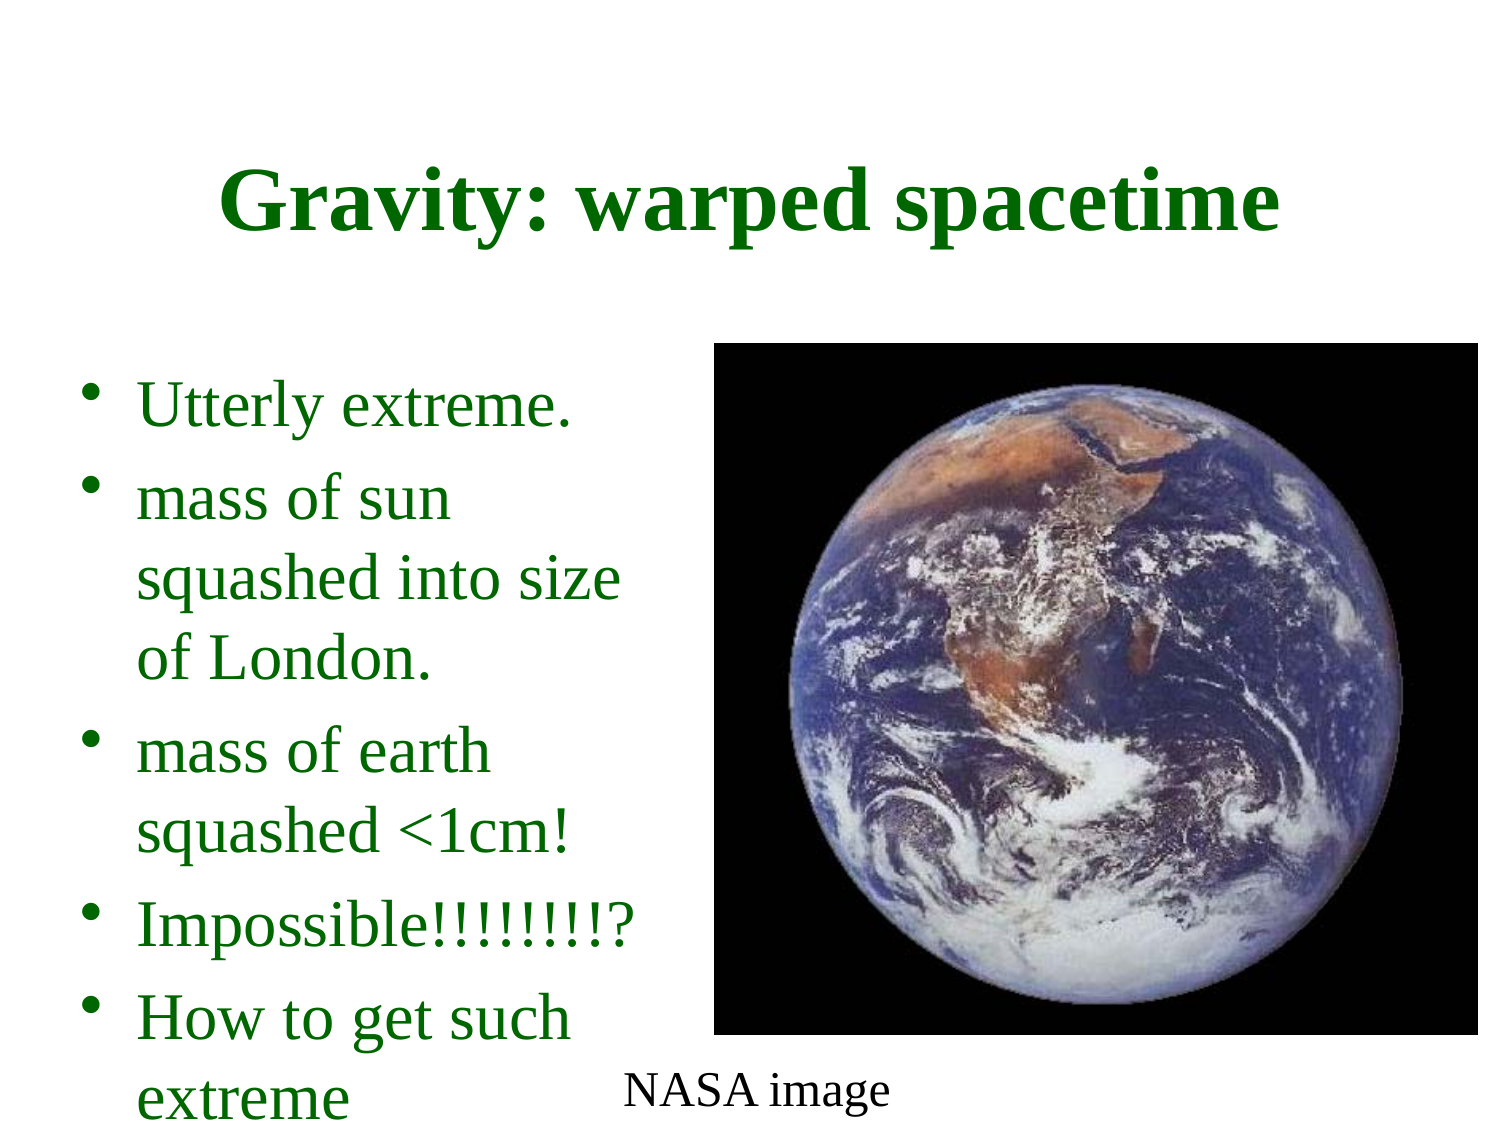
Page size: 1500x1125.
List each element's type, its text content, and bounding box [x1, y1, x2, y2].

picture [714, 342, 1478, 1036]
list Utterly extreme. mass of sun squashed into size of London. mass of earth squashed <1cm! Impossible!!!!!!!!? How to get such extreme compression? [64, 352, 679, 1035]
title Gravity: warped spacetime [112, 99, 1388, 288]
text_box NASA image [608, 1049, 1093, 1124]
